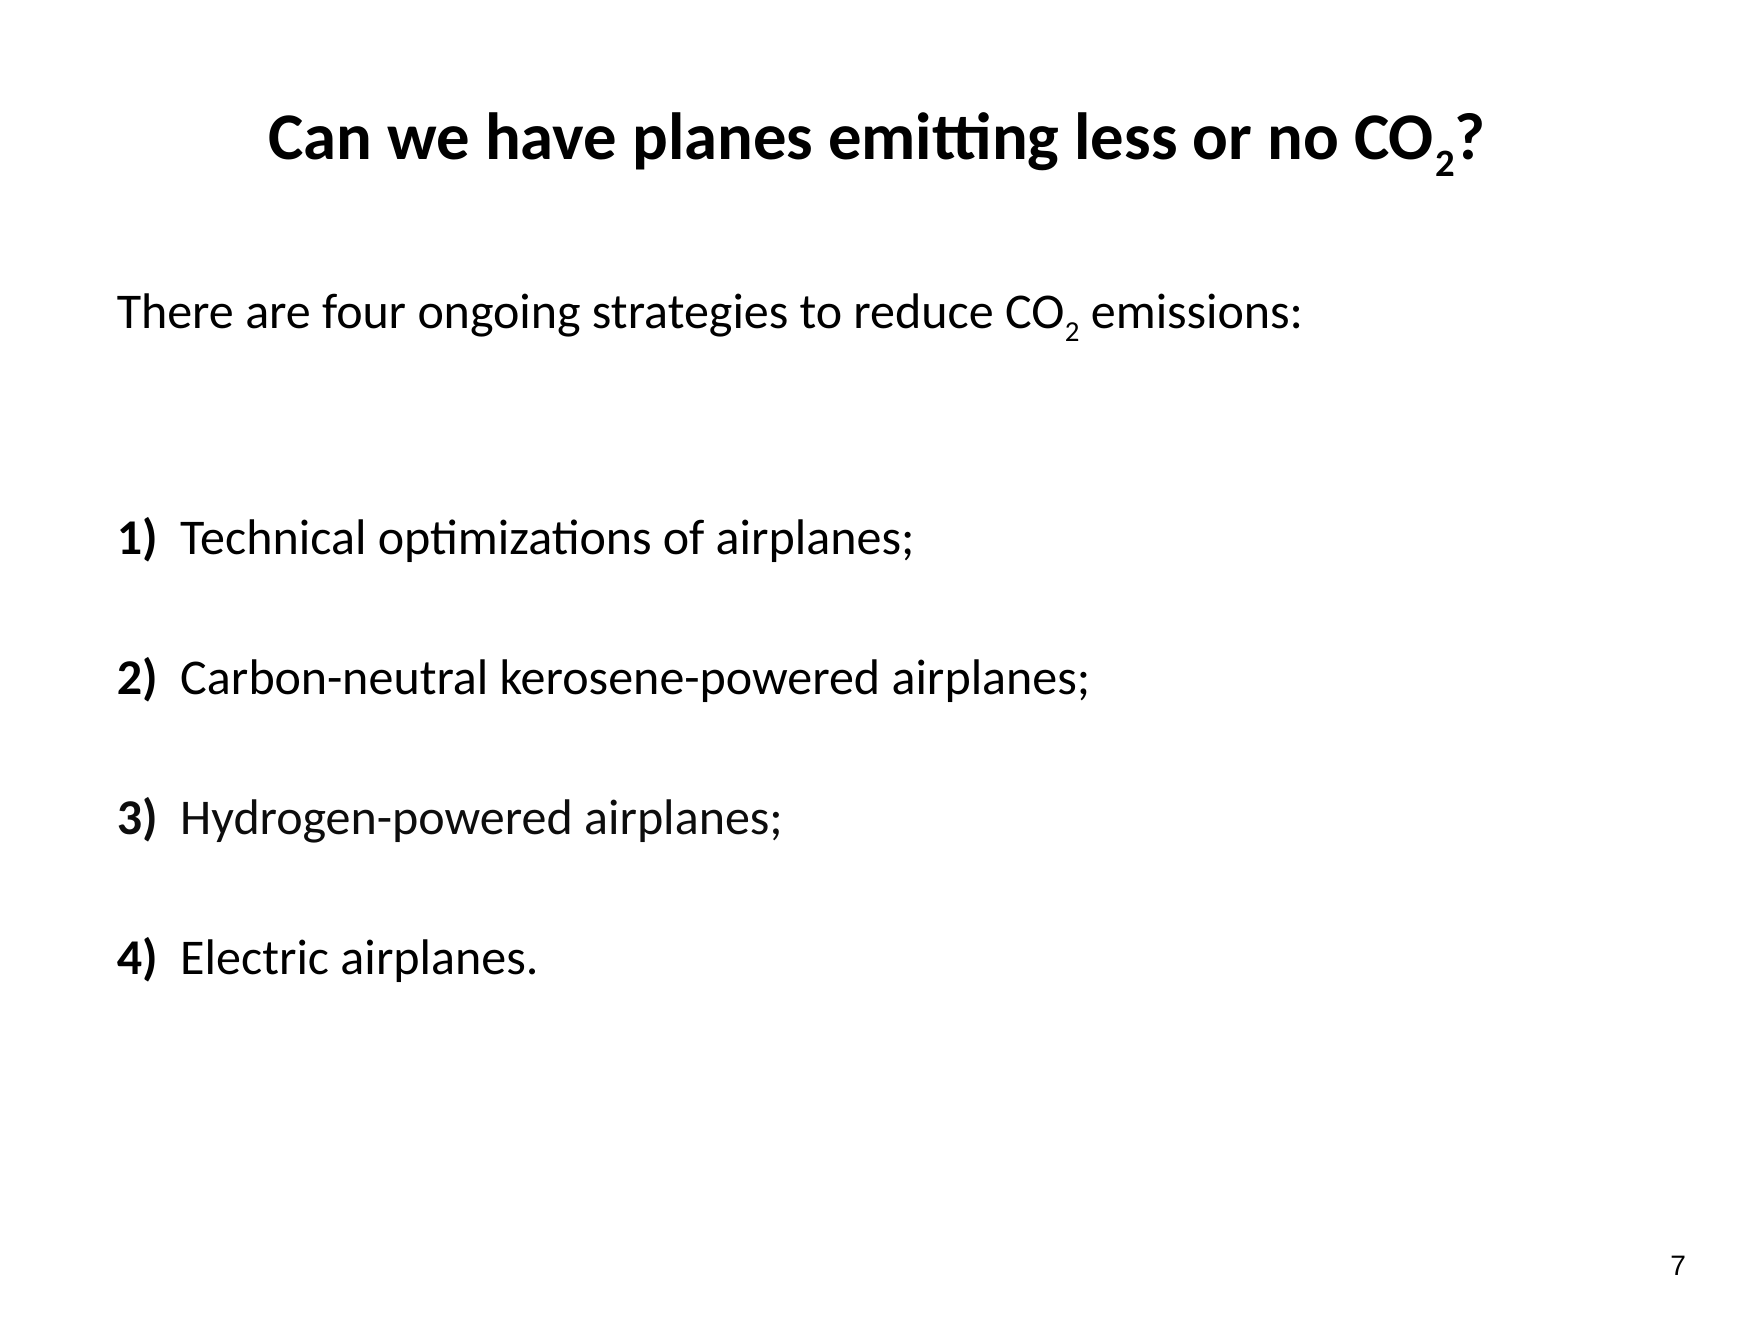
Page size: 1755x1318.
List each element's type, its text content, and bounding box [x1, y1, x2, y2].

text_box Can we have planes emitting less or no CO2? [217, 85, 1537, 192]
text_box There are four ongoing strategies to reduce CO2 emissions: [102, 271, 1755, 355]
text_box 1) Technical optimizations of airplanes; 2) Carbon-neutral kerosene-powered airplanes; 3) Hydrogen-powered airplanes; 4) Electric airplanes. [102, 436, 1503, 992]
slide_number 7 [1664, 1248, 1715, 1284]
